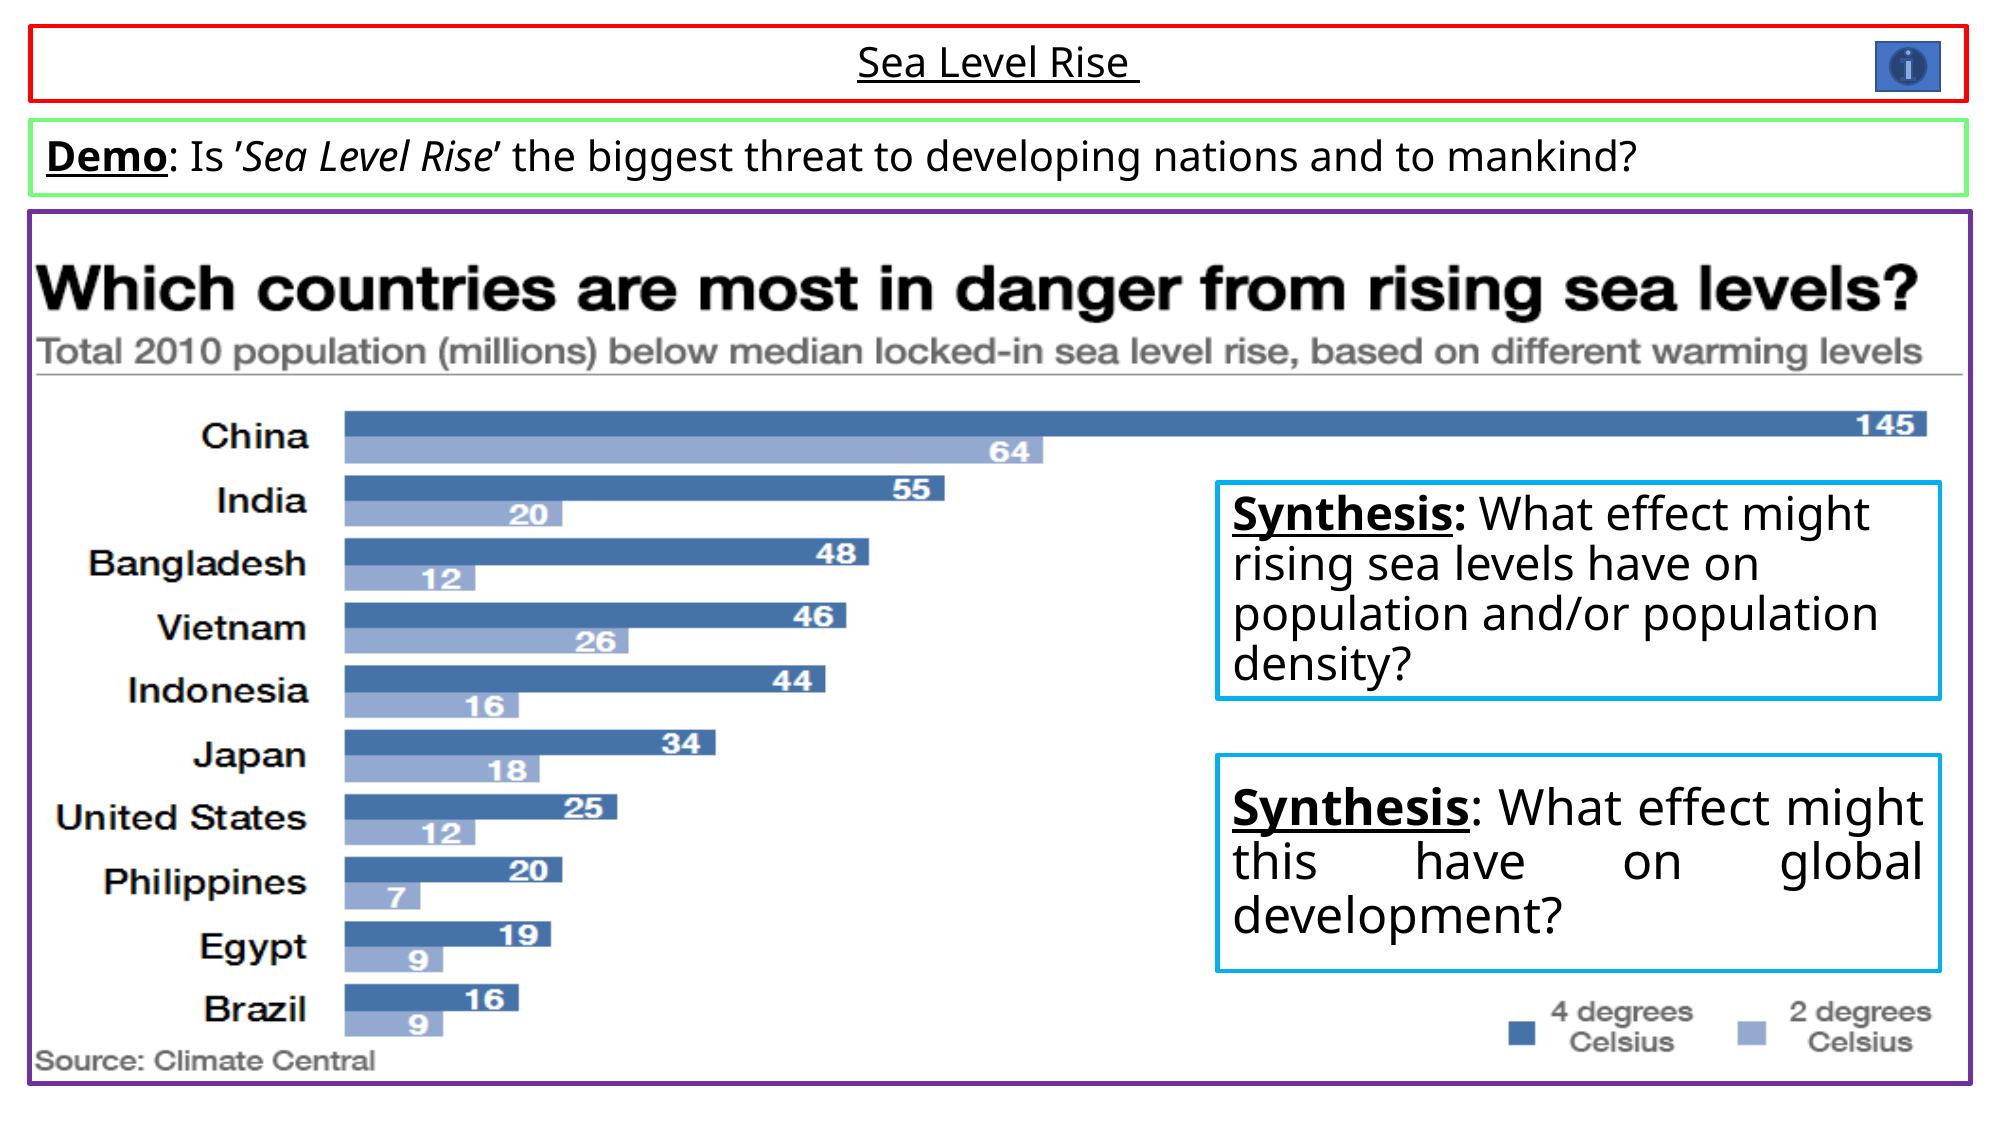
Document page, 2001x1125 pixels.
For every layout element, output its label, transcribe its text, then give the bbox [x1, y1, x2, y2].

text_box Sea Level Rise [30, 26, 1967, 102]
picture [31, 213, 1969, 1081]
text_box [1875, 41, 1941, 92]
text_box Demo: Is ’Sea Level Rise’ the biggest threat to developing nations and to mankind? [30, 119, 1967, 195]
